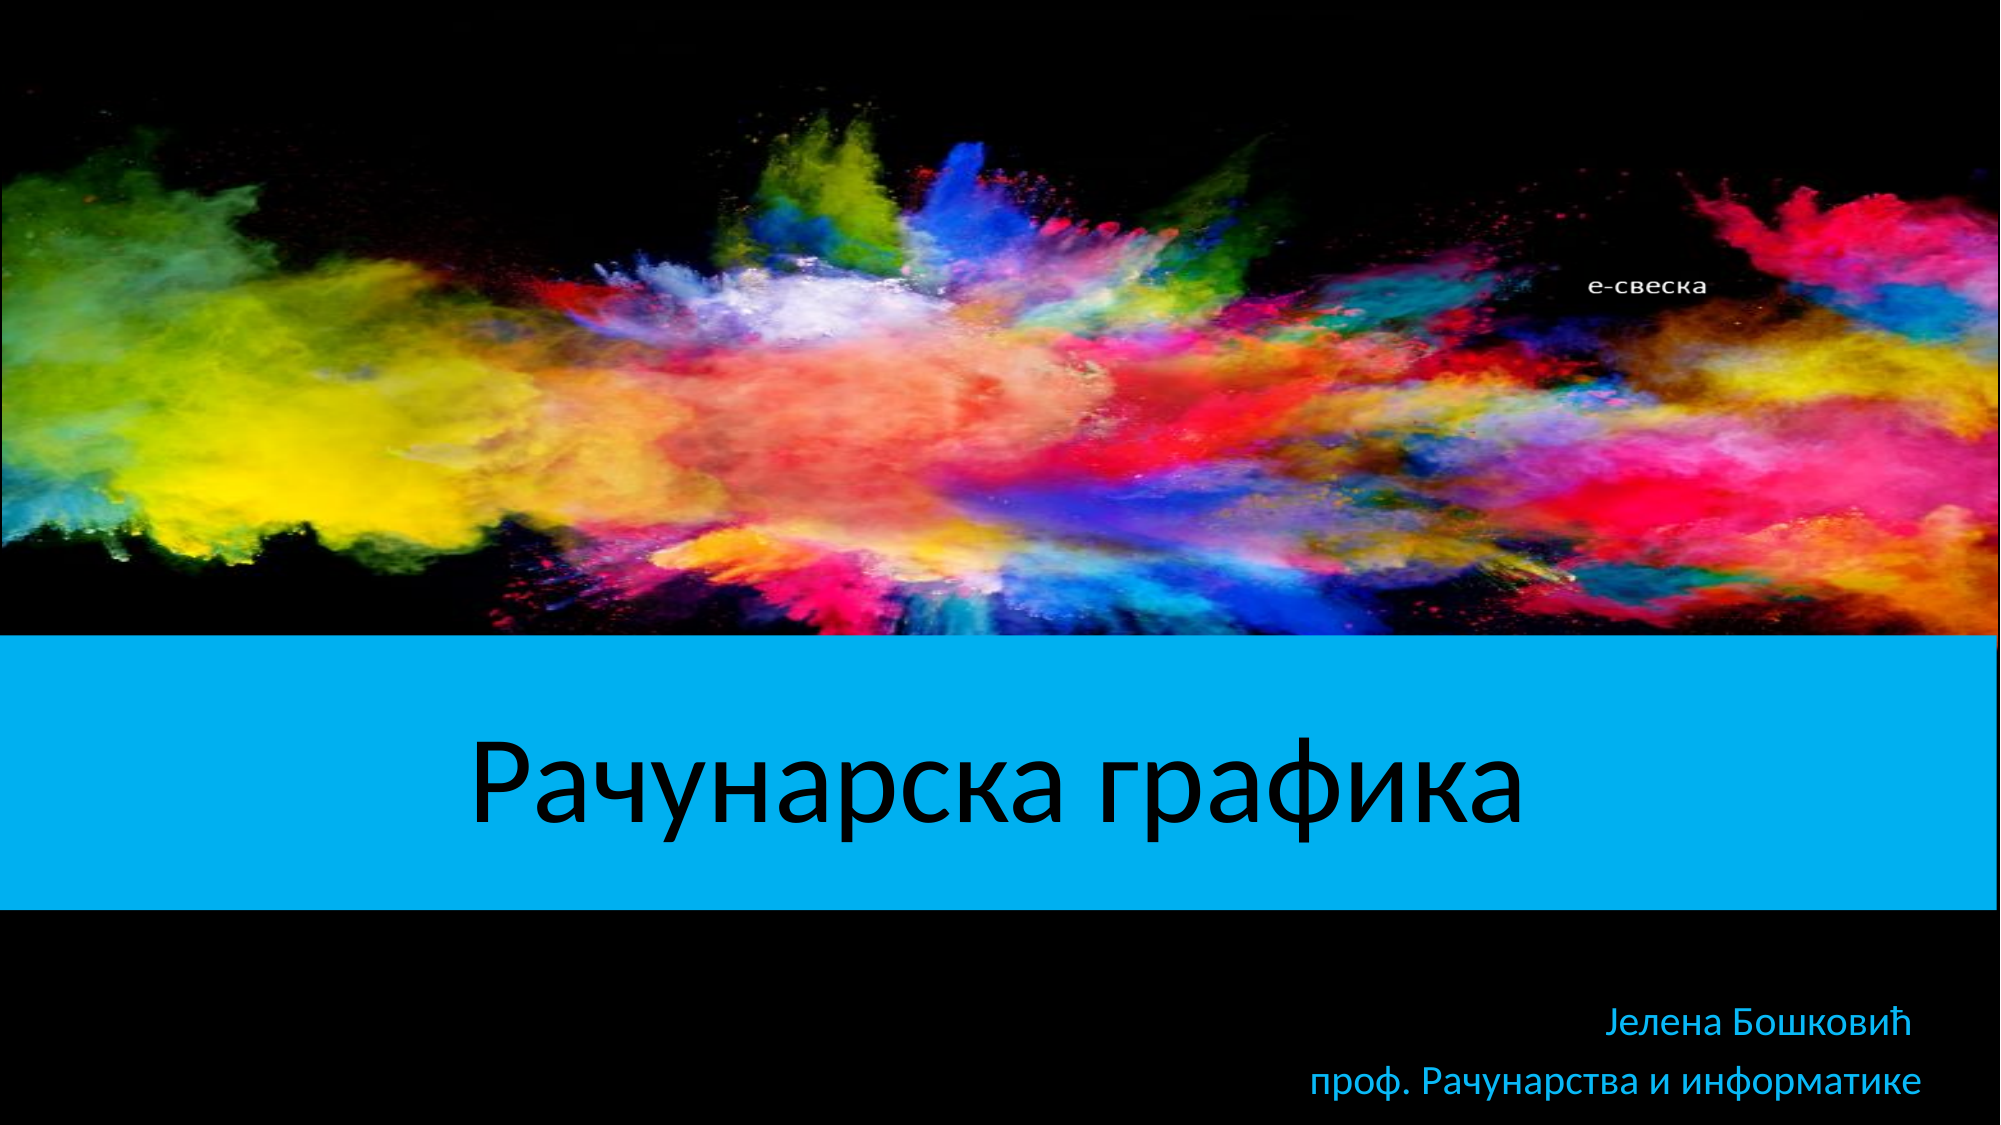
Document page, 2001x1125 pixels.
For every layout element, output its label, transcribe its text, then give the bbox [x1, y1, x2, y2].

picture [2, 10, 1998, 650]
title Рачунарска графика [0, 635, 1997, 911]
subtitle Јелена Бошковић проф. Рачунарства и информатике [887, 986, 1938, 1124]
